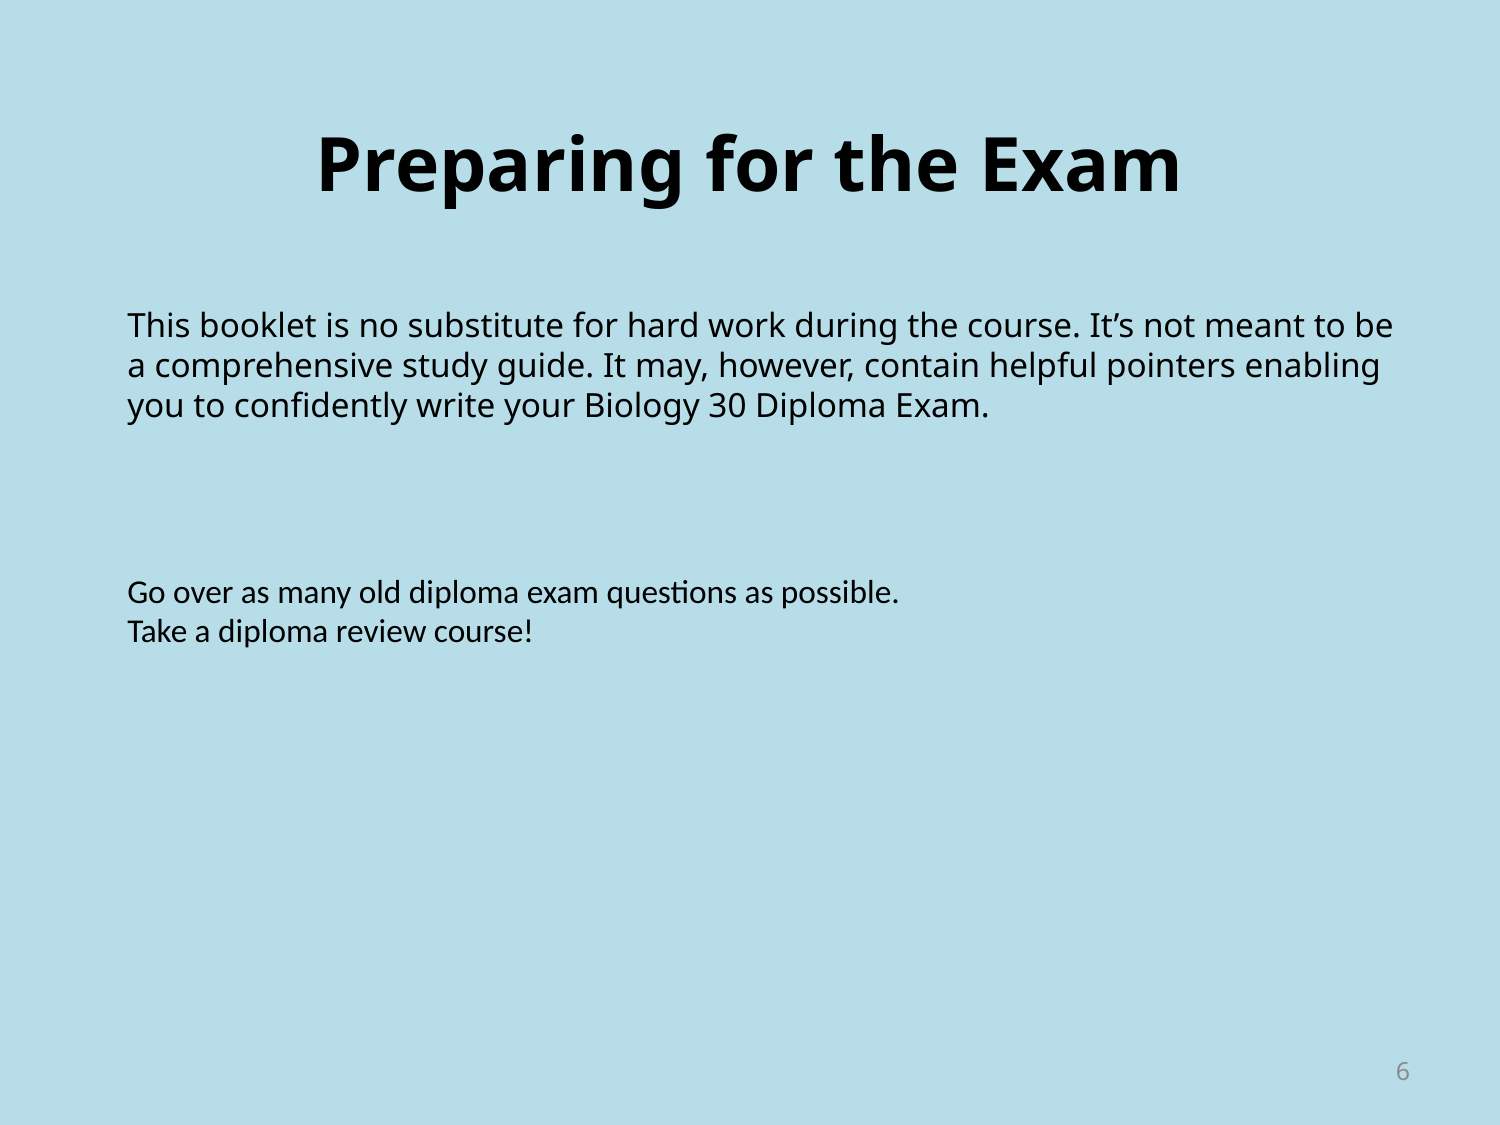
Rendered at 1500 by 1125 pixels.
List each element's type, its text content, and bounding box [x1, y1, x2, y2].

slide_number 6 [1074, 1042, 1425, 1103]
text_box This booklet is no substitute for hard work during the course. It’s not meant to be a comprehensive study guide. It may, however, contain helpful pointers enabling you to confidently write your Biology 30 Diploma Exam. [112, 296, 1425, 471]
list Go over as many old diploma exam questions as possible. Take a diploma review course! [112, 562, 1463, 688]
title Preparing for the Exam [75, 109, 1425, 297]
